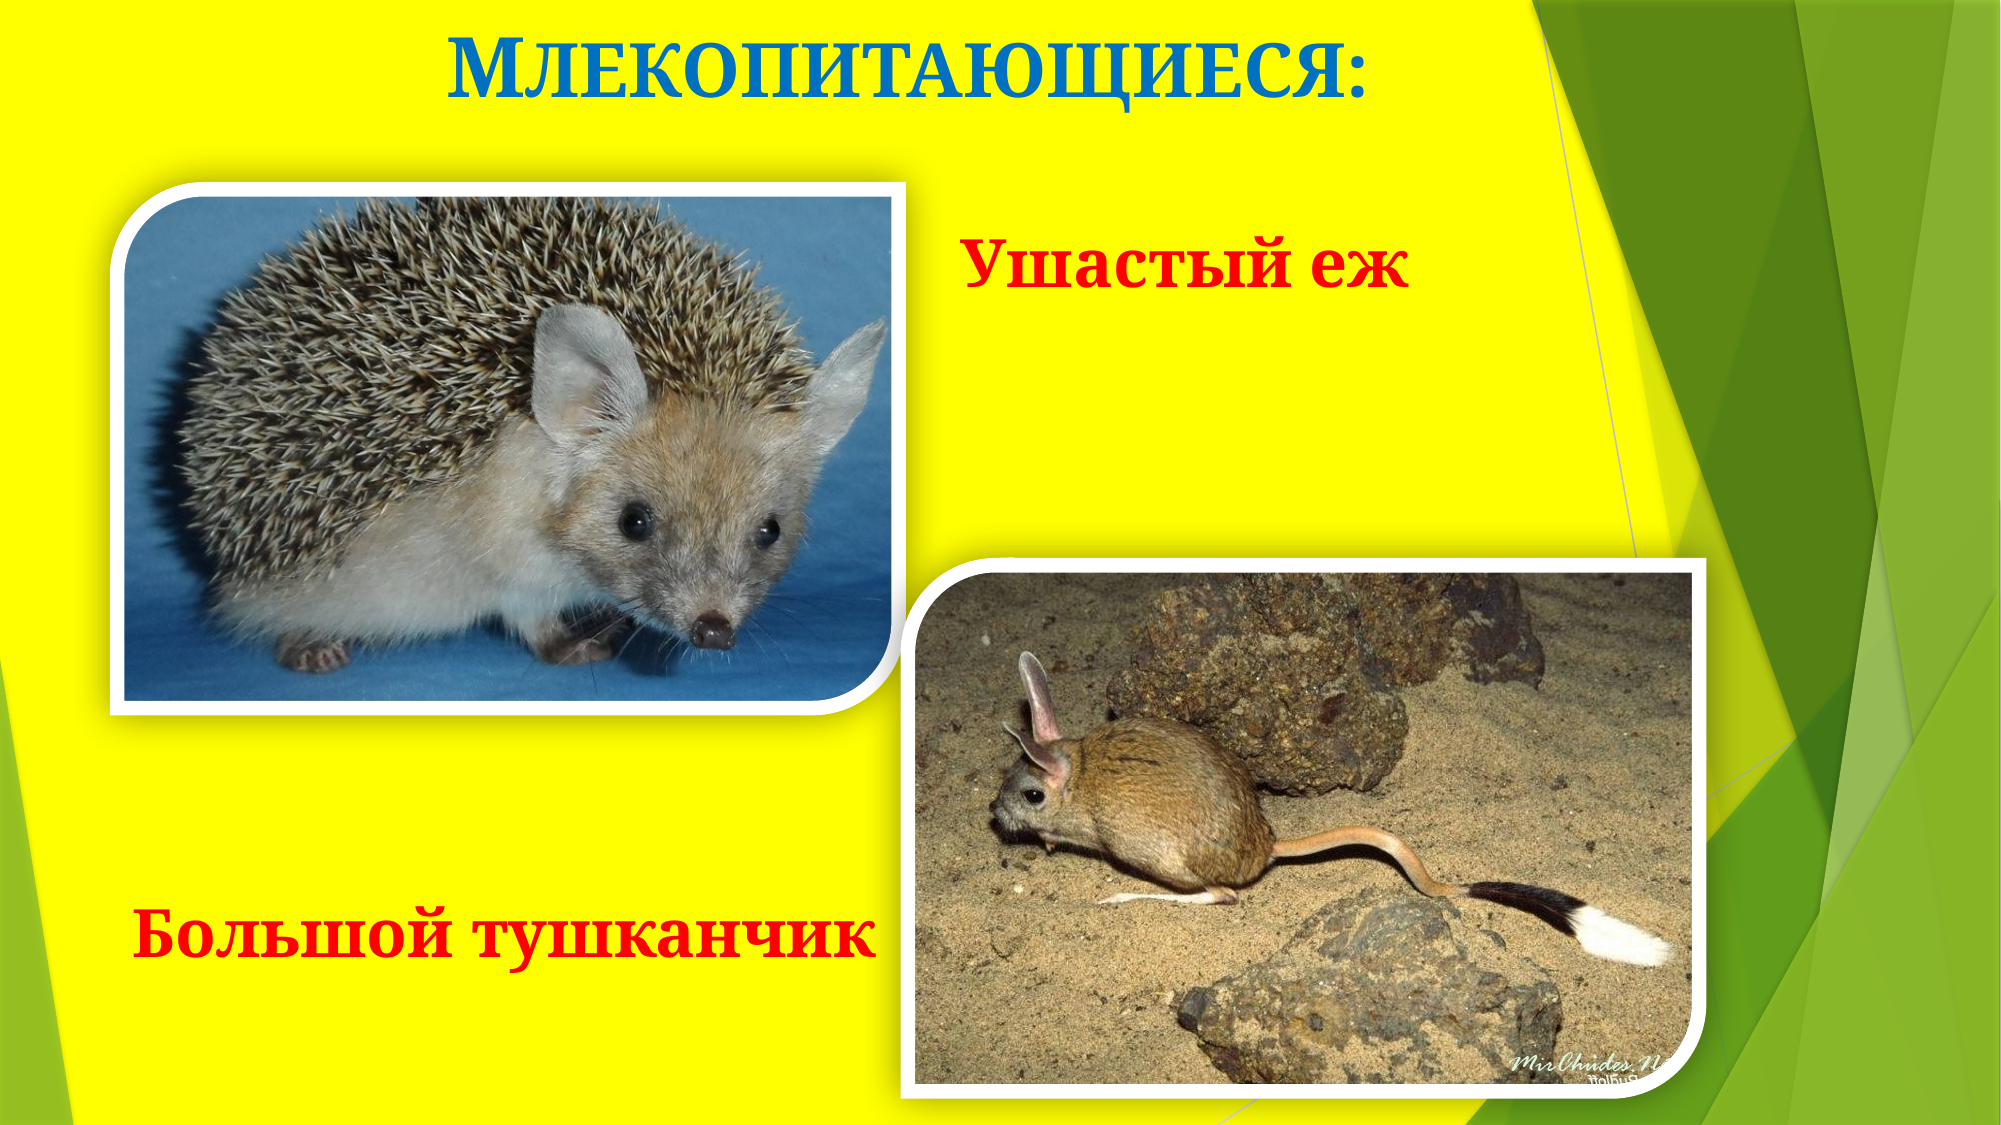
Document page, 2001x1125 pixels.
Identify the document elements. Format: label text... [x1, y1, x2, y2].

text_box Большой тушканчик [117, 883, 902, 1058]
picture [116, 188, 900, 709]
picture [907, 564, 1700, 1092]
text_box МЛЕКОПИТАЮЩИЕСЯ: [431, 6, 1385, 212]
text_box Ушастый еж [945, 213, 1442, 309]
